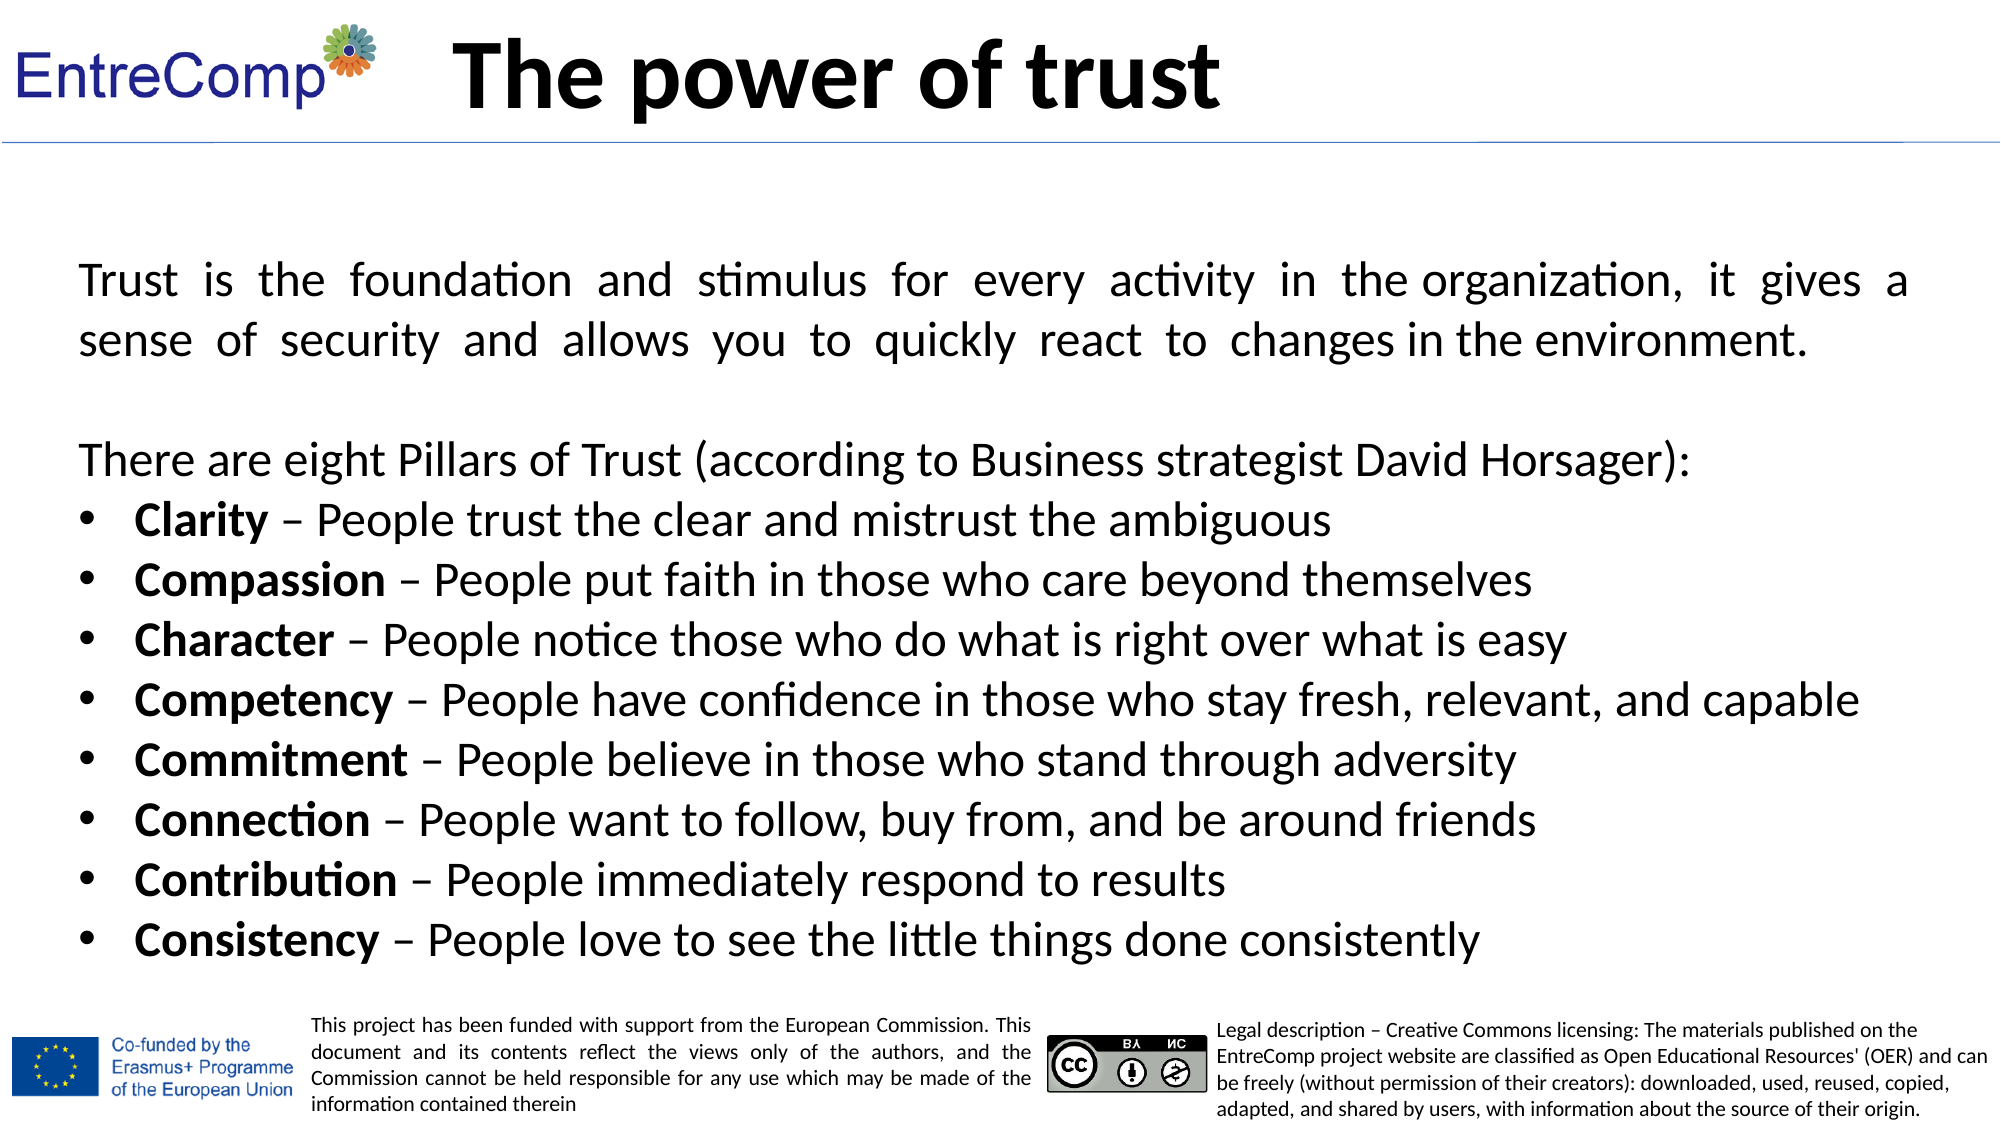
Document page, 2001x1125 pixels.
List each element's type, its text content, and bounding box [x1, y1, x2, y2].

text_box This project has been funded with support from the European Commission. This document and its contents reflect the views only of the authors, and the Commission cannot be held responsible for any use which may be made of the information contained therein​ [296, 1003, 1048, 1124]
picture [11, 18, 381, 122]
picture [1047, 1035, 1208, 1093]
text_box The power of trust [438, 1, 1966, 137]
text_box Legal description – Creative Commons licensing: The materials published on the EntreComp project website are classified as Open Educational Resources' (OER) and can be freely (without permission of their creators): downloaded, used, reused, copied, adapted, and shared by users, with information about the source of their origin. [1201, 1008, 2000, 1125]
picture [11, 1033, 300, 1100]
text_box Trust is the foundation and stimulus for every activity in the organization, it gives a sense of security and allows you to quickly react to changes in the environment. There are eight Pillars of Trust (according to Business strategist David Horsager): Clarity – People trust the clear and mistrust the ambiguous Compassion – People put faith in those who care beyond themselves Character – People notice those who do what is right over what is easy Competency – People have confidence in those who stay fresh, relevant, and capable Commitment – People believe in those who stand through adversity Connection – People want to follow, buy from, and be around friends Contribution – People immediately respond to results Consistency – People love to see the little things done consistently [63, 239, 1937, 975]
